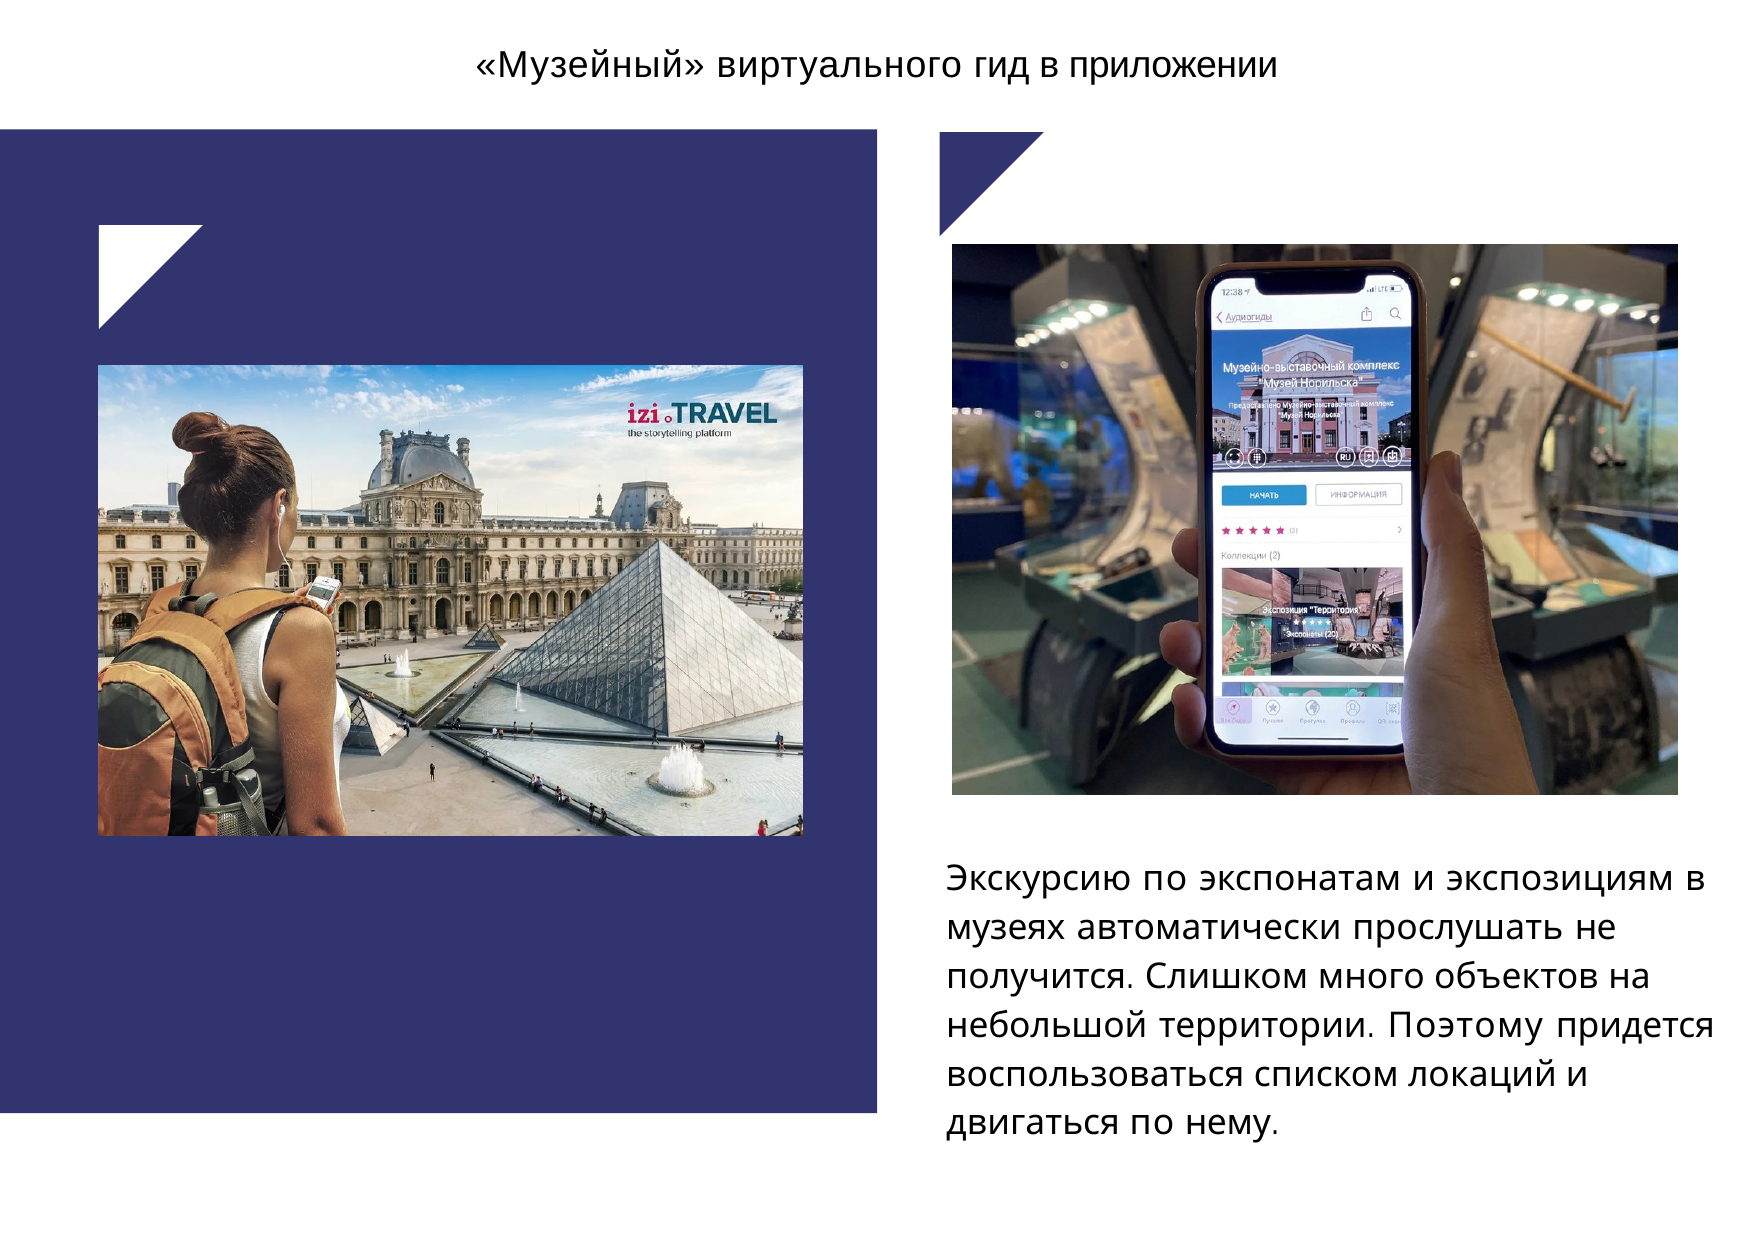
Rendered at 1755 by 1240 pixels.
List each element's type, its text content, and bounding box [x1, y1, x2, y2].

text_box «Музейный» виртуального гид в приложении [39, 32, 1715, 92]
text_box [0, 129, 878, 1114]
text_box [98, 225, 203, 330]
picture [951, 244, 1678, 795]
text_box [939, 132, 1044, 237]
text_box Экскурсию по экспонатам и экспозициям в музеях автоматически прослушать не получится. Слишком много объектов на небольшой территории. Поэтому придется воспользоваться списком локаций и двигаться по нему. [944, 846, 1728, 1142]
picture [98, 365, 803, 836]
